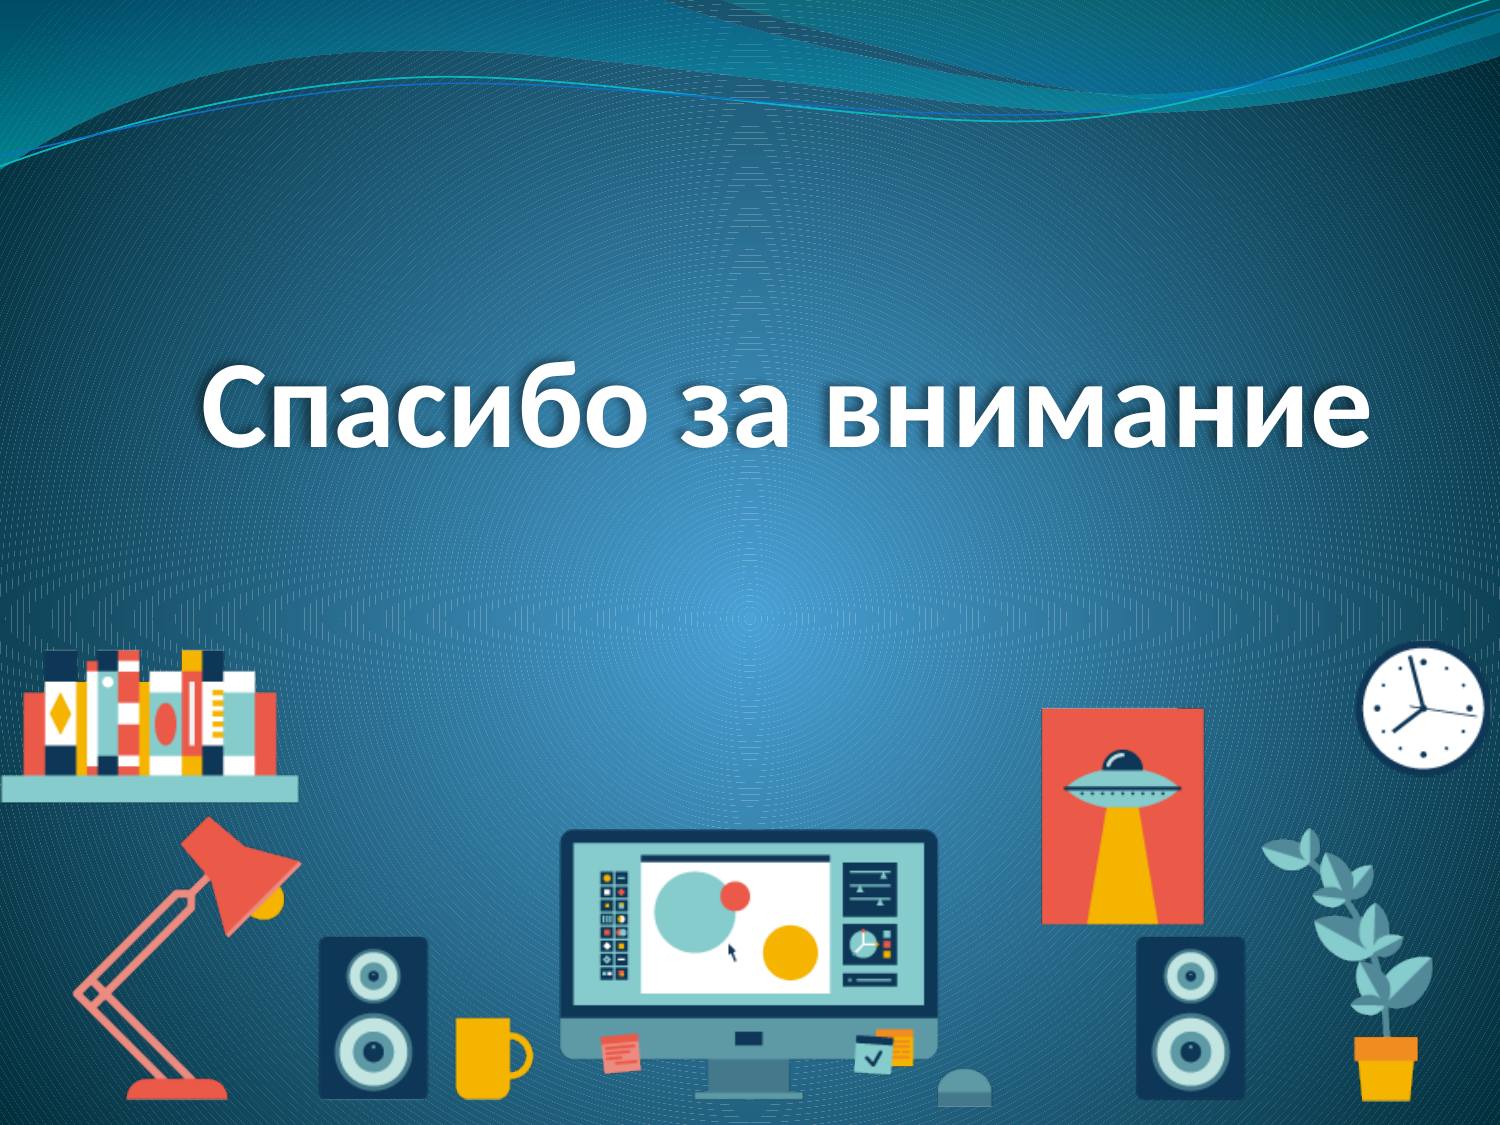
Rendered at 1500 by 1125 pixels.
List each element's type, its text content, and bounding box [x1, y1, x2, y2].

picture [0, 609, 1500, 1125]
title Спасибо за внимание [88, 172, 1377, 473]
